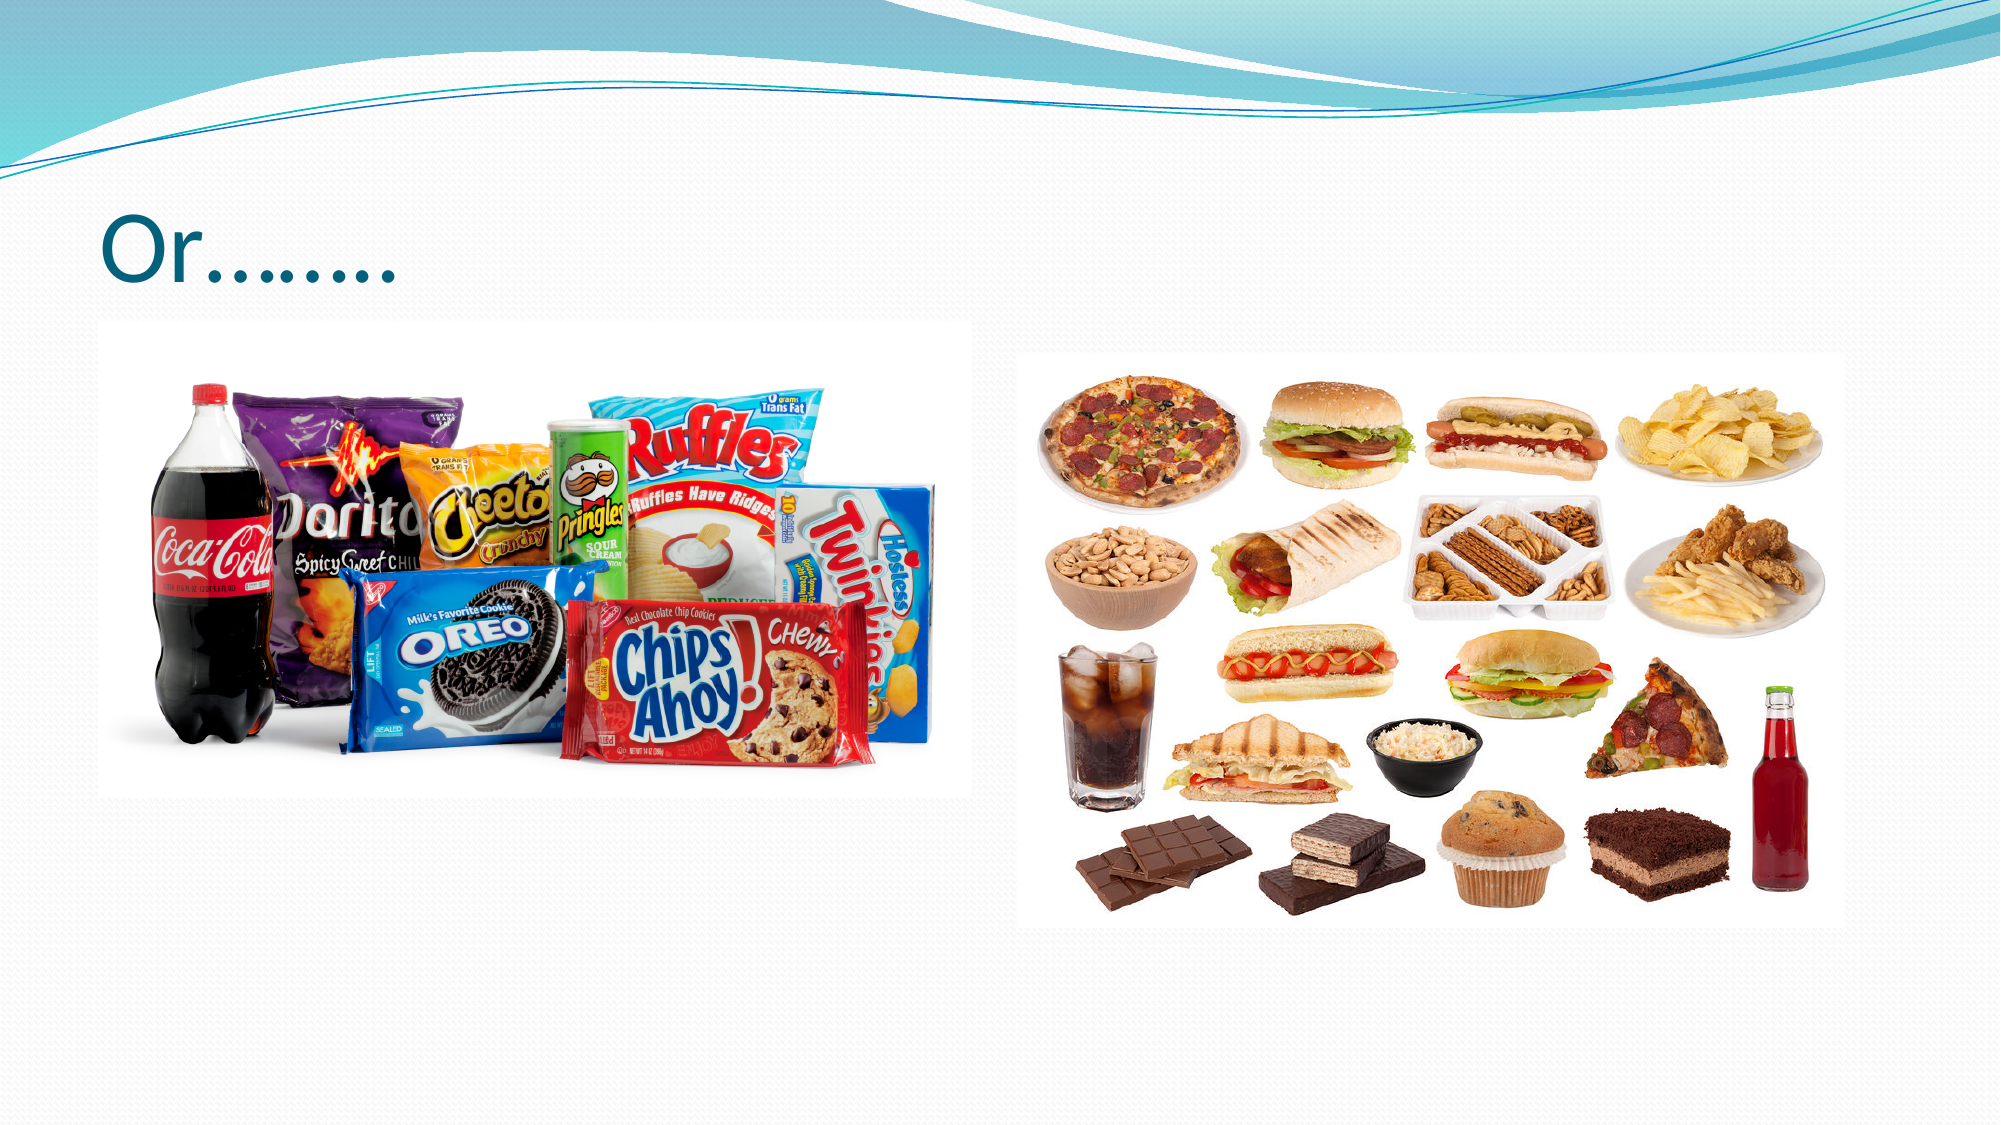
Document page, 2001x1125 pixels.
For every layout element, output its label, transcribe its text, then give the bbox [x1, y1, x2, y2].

picture [98, 321, 973, 798]
picture [1017, 353, 1845, 928]
title Or…….. [99, 115, 1900, 303]
